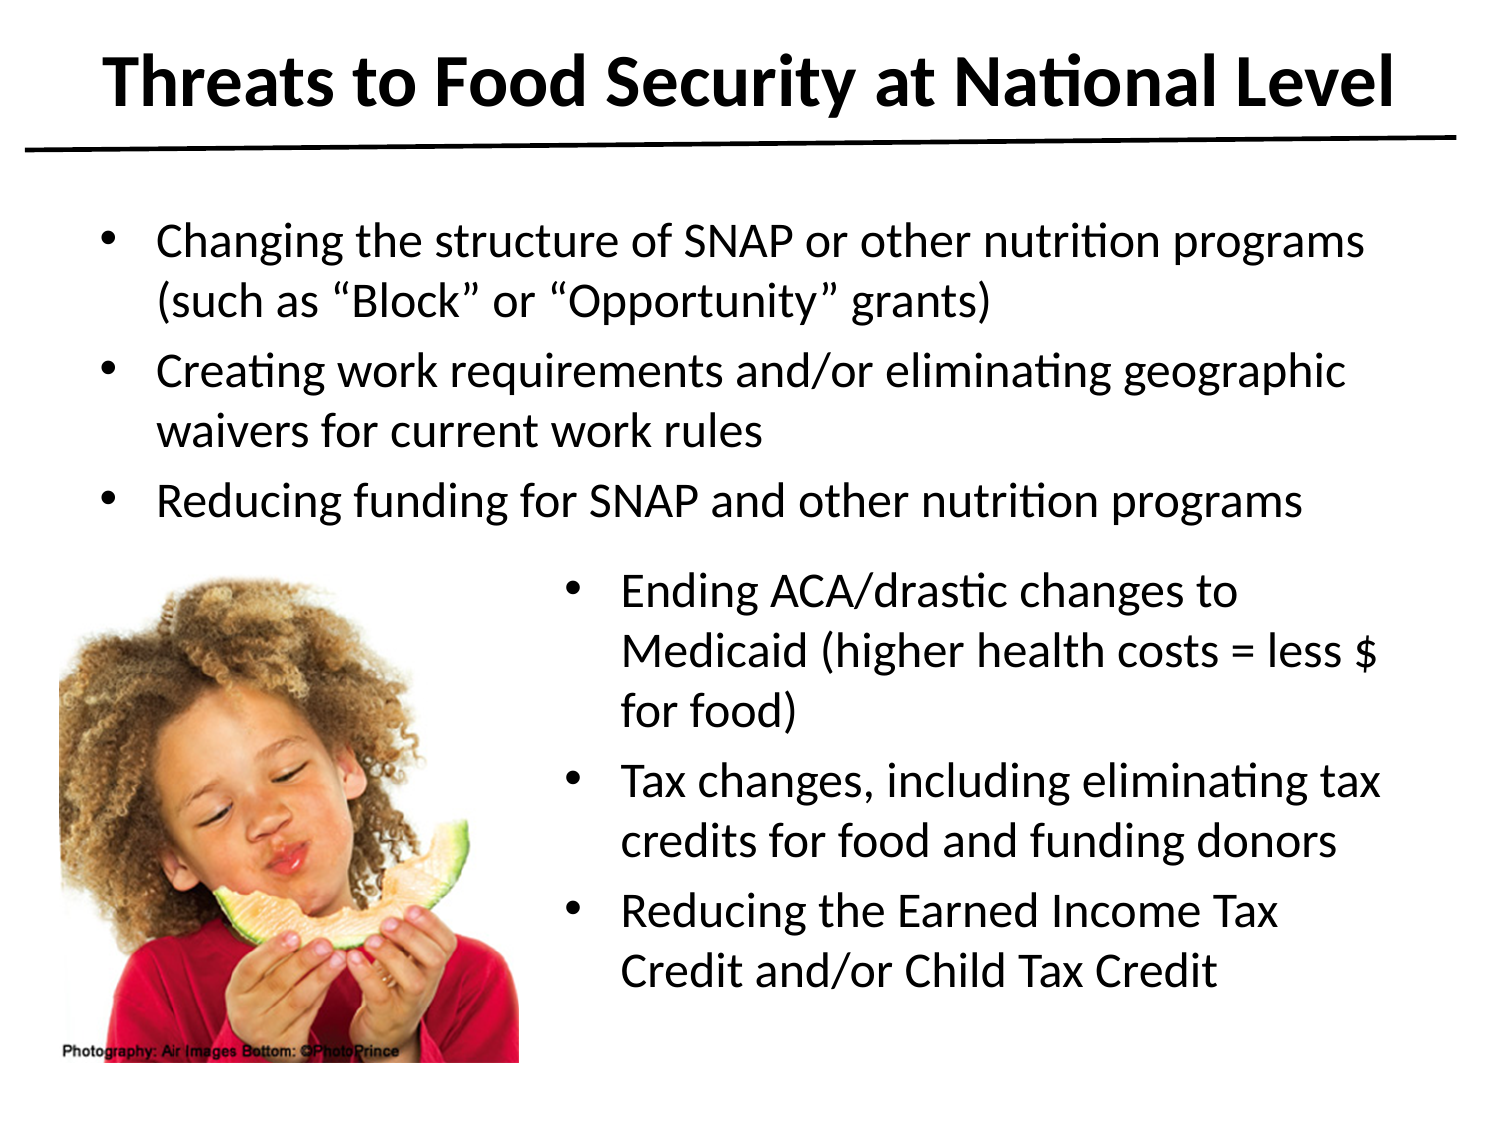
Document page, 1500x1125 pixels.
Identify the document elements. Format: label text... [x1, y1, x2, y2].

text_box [24, 137, 1457, 151]
picture [59, 562, 519, 1063]
text_box Ending ACA/drastic changes to Medicaid (higher health costs = less $ for food) Tax changes, including eliminating tax credits for food and funding donors Reducing the Earned Income Tax Credit and/or Child Tax Credit [549, 549, 1421, 1038]
list Changing the structure of SNAP or other nutrition programs (such as “Block” or “Opportunity” grants) Creating work requirements and/or eliminating geographic waivers for current work rules Reducing funding for SNAP and other nutrition programs [84, 199, 1400, 563]
title Threats to Food Security at National Level [74, 15, 1426, 135]
